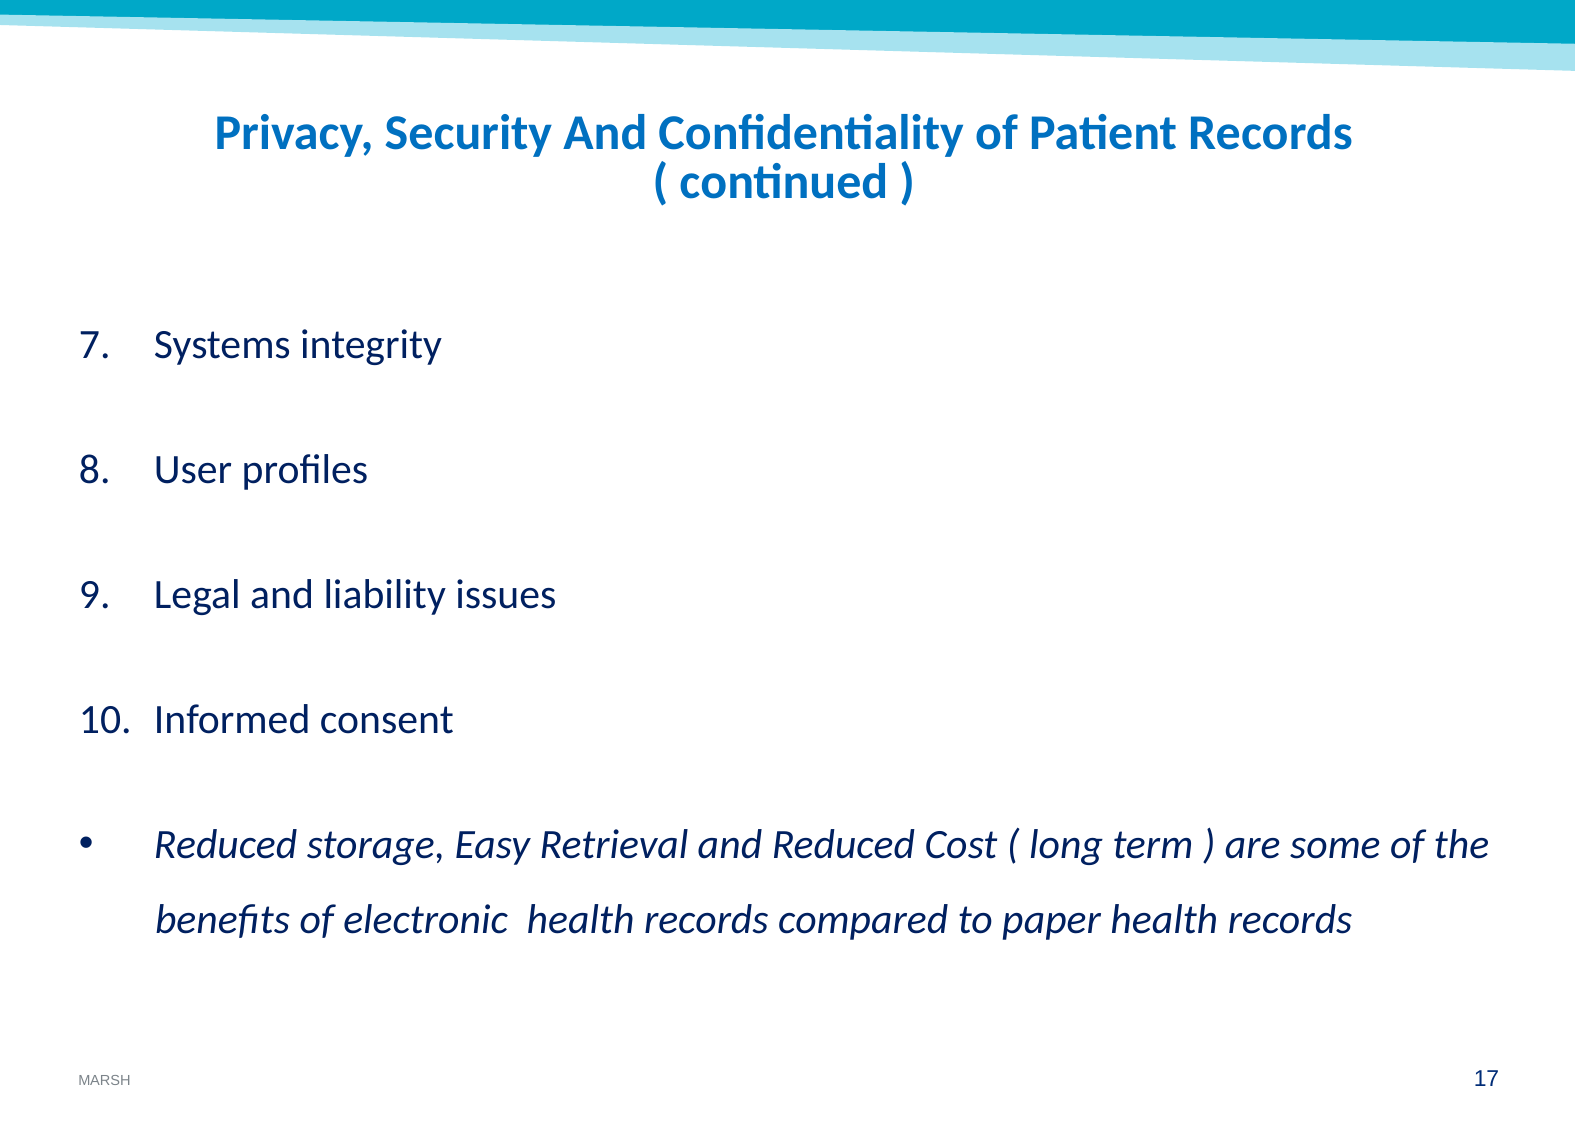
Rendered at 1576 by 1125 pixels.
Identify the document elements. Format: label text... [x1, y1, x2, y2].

list Systems integrity User profiles Legal and liability issues Informed consent Reduced storage, Easy Retrieval and Reduced Cost ( long term ) are some of the benefits of electronic health records compared to paper health records [78, 267, 1504, 1125]
slide_number 16 [1425, 1063, 1500, 1092]
title Privacy, Security And Confidentiality of Patient Records ( continued ) [78, 101, 1504, 216]
